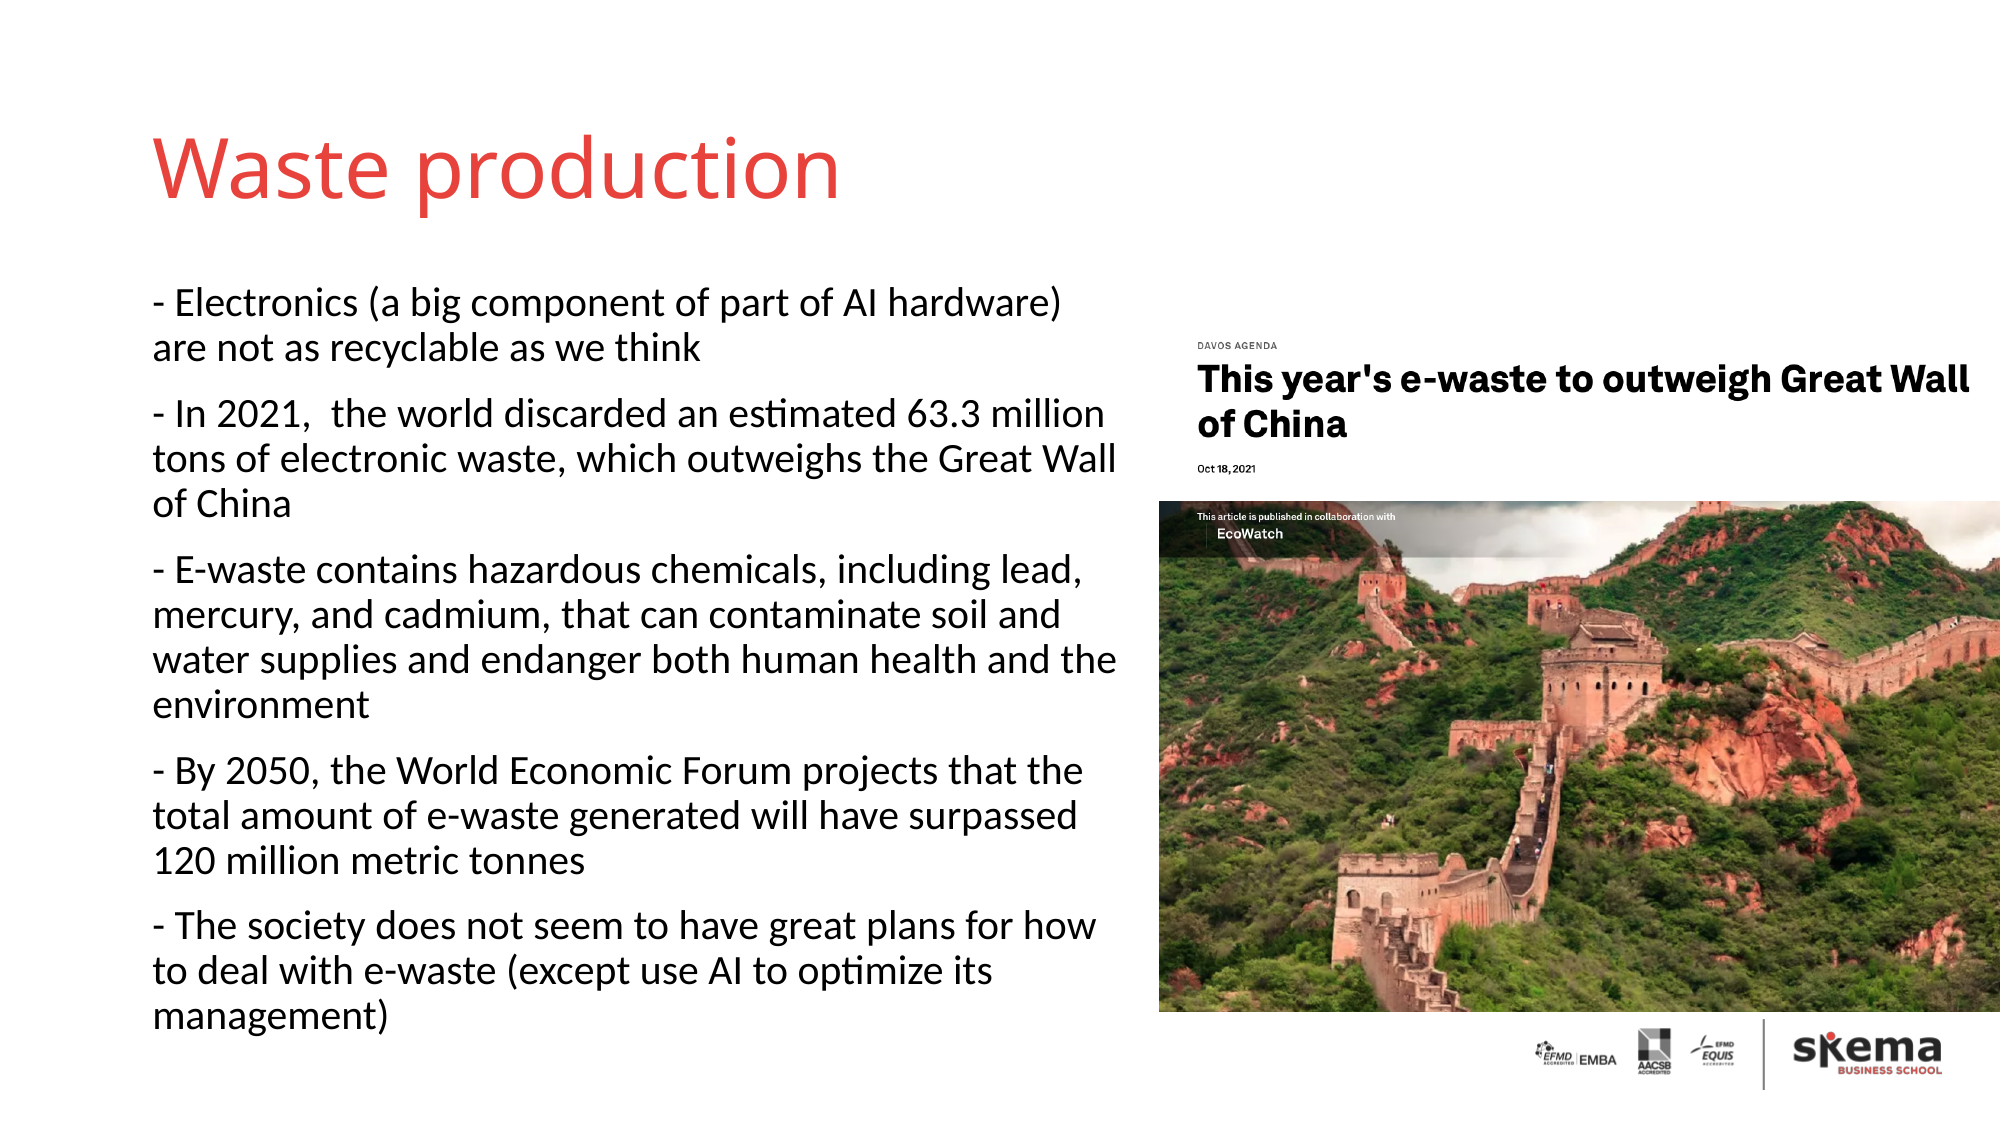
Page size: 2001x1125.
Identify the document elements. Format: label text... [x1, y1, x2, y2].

picture [1535, 1019, 1942, 1090]
title Waste production [137, 110, 1854, 225]
picture [1159, 330, 2000, 1012]
list - Electronics (a big component of part of AI hardware) are not as recyclable as we think - In 2021, the world discarded an estimated 63.3 million tons of electronic waste, which outweighs the Great Wall of China - E-waste contains hazardous chemicals, including lead, mercury, and cadmium, that can contaminate soil and water supplies and endanger both human health and the environment - By 2050, the World Economic Forum projects that the total amount of e-waste generated will have surpassed 120 million metric tonnes - The society does not seem to have great plans for how to deal with e-waste (except use AI to optimize its management) [137, 273, 1142, 954]
